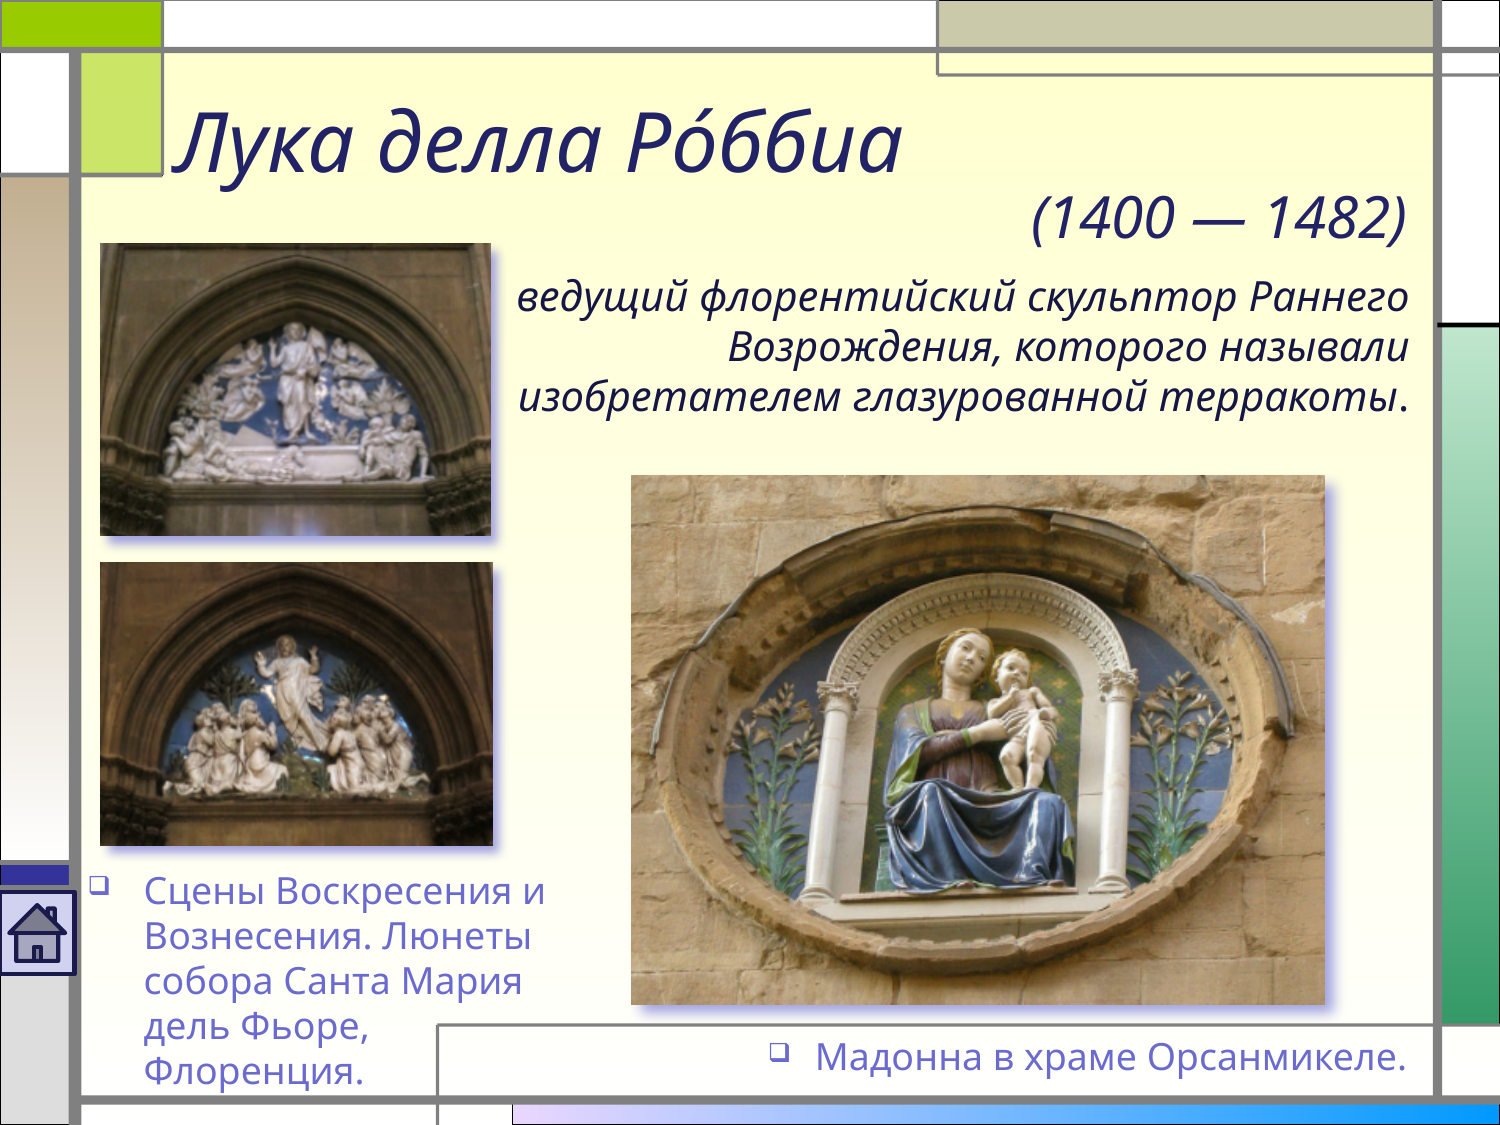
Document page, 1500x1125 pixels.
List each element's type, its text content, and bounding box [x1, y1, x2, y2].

text_box [0, 890, 77, 976]
title Лука делла Ро́ббиа [159, 45, 1435, 233]
text_box Сцены Воскресения и Вознесения. Люнеты собора Санта Мария дель Фьоре, Флоренция. [72, 859, 609, 1087]
picture [631, 475, 1325, 1006]
picture [100, 243, 491, 537]
list ведущий флорентийский скульптор Раннего Возрождения, которого называли изобретателем глазурованной терракоты. [505, 262, 1425, 432]
text_box (1400 — 1482) [672, 172, 1423, 258]
text_box Мадонна в храме Орсанмикеле. [609, 1025, 1423, 1086]
picture [100, 562, 493, 847]
